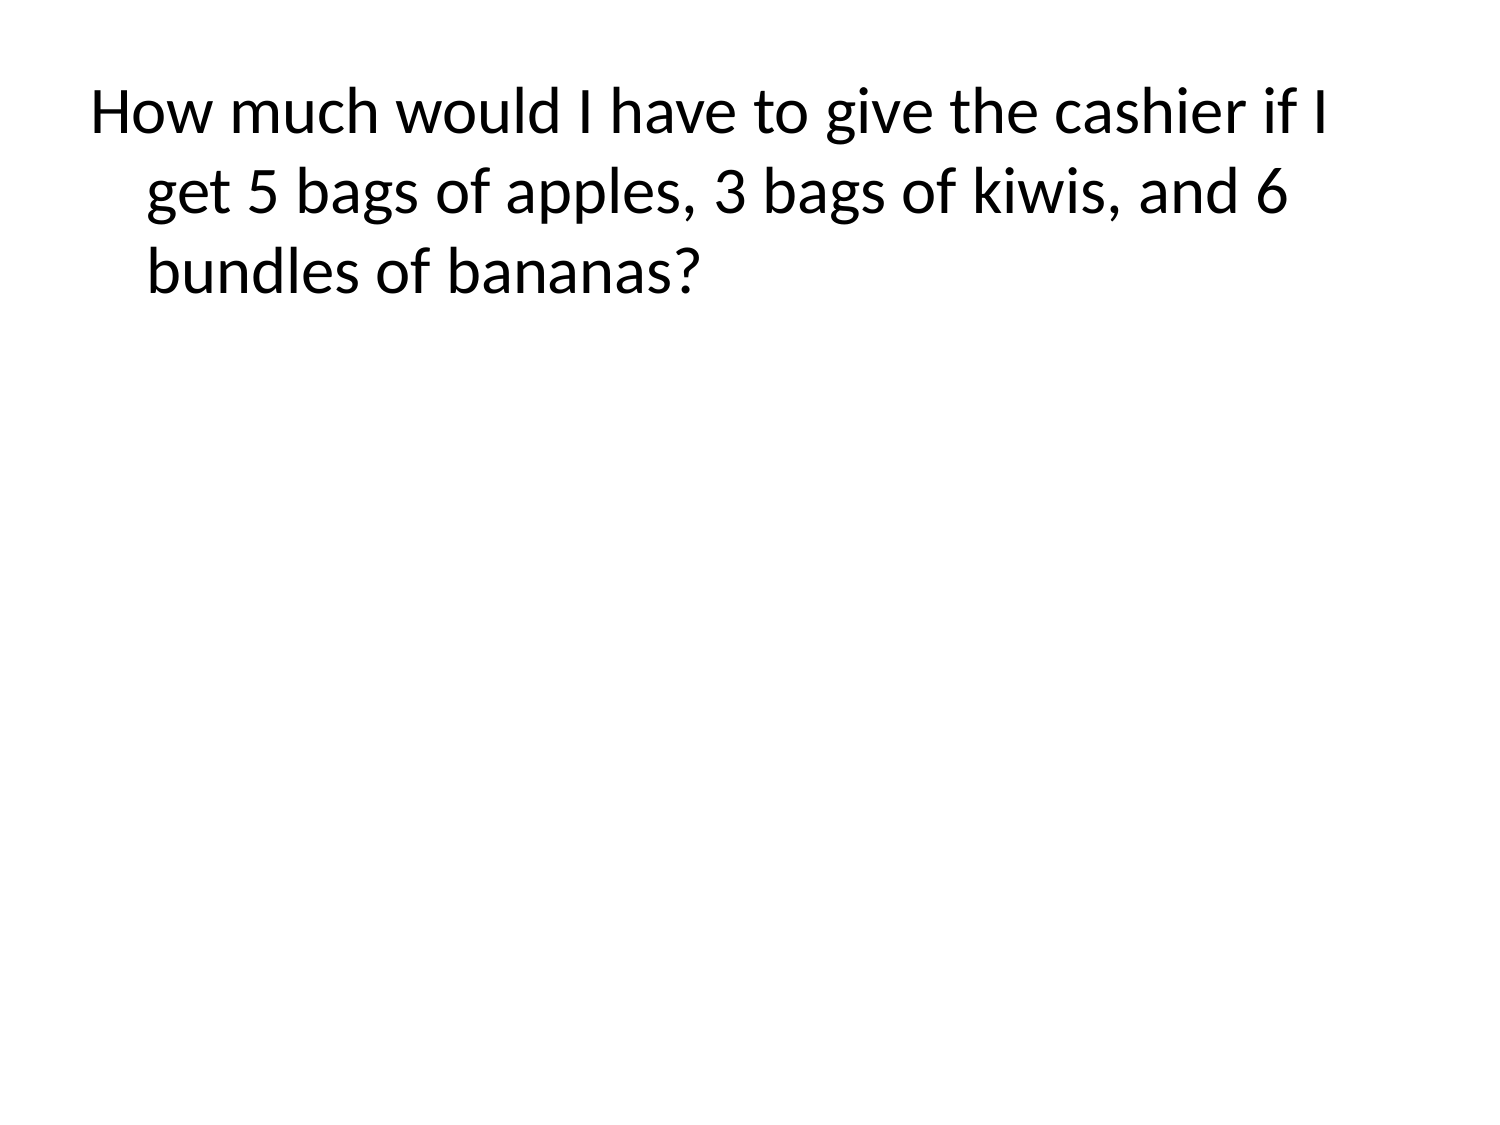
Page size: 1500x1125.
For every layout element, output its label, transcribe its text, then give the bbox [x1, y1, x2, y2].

list How much would I have to give the cashier if I get 5 bags of apples, 3 bags of kiwis, and 6 bundles of bananas? [75, 59, 1425, 802]
